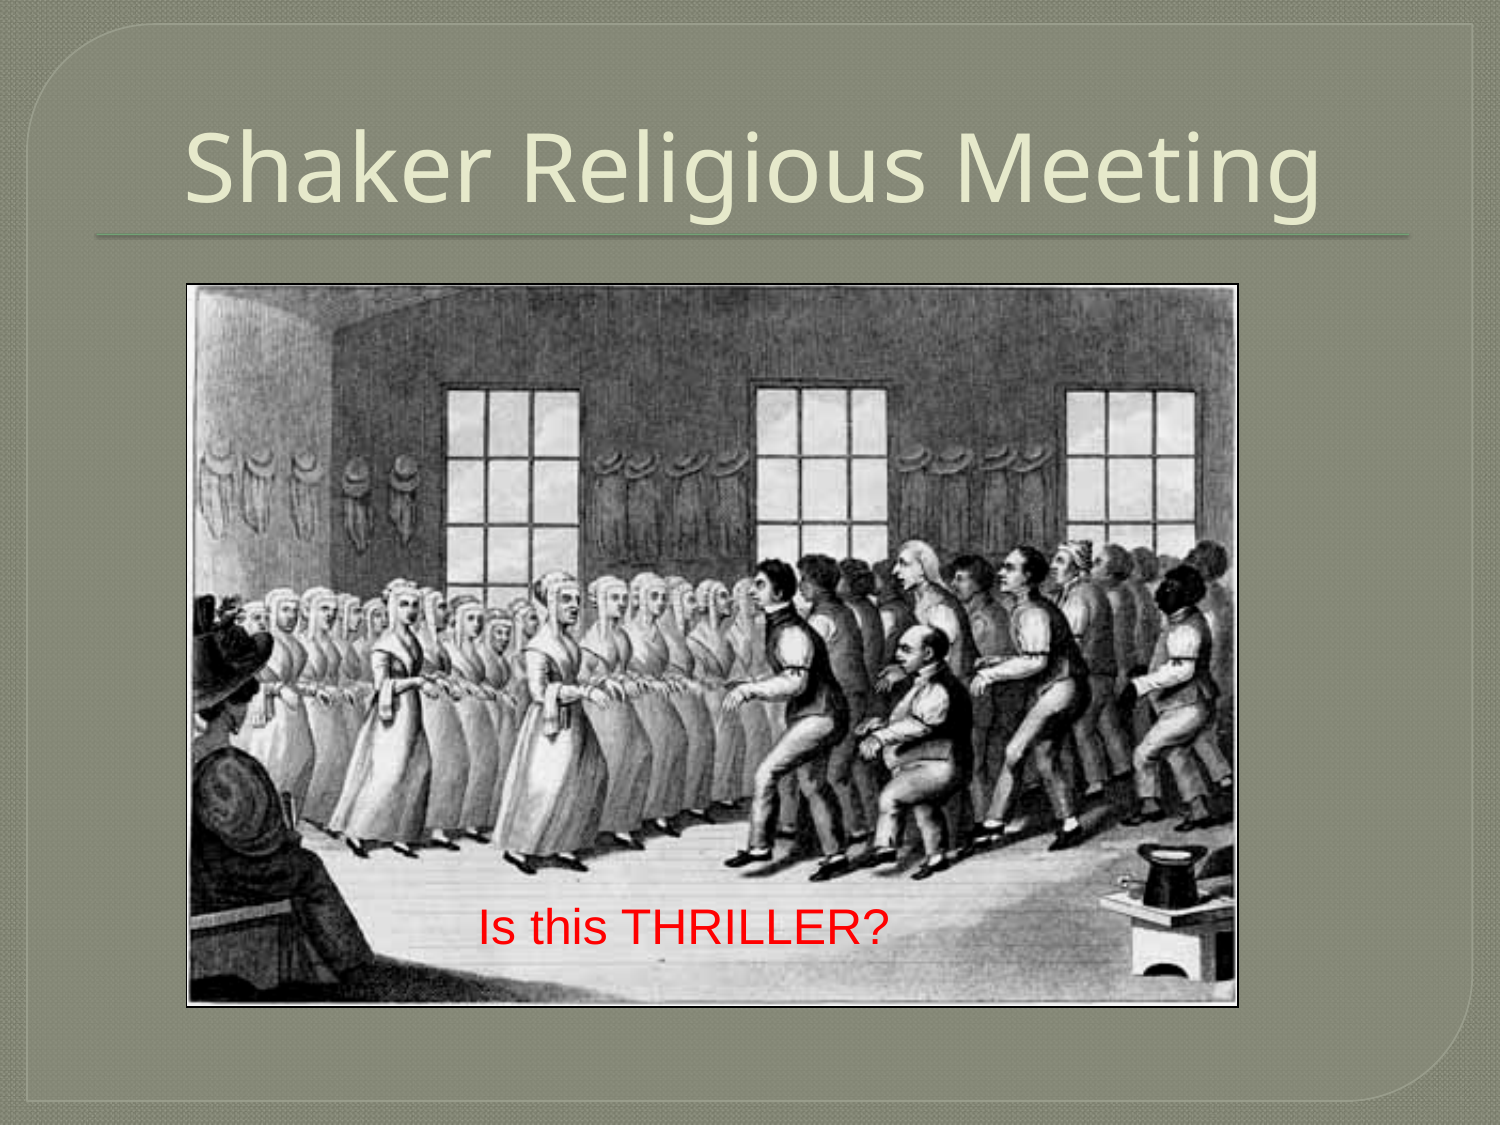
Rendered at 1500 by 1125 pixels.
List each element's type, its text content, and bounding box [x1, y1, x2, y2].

title Shaker Religious Meeting [75, 41, 1425, 229]
picture [0, 0, 1500, 1125]
